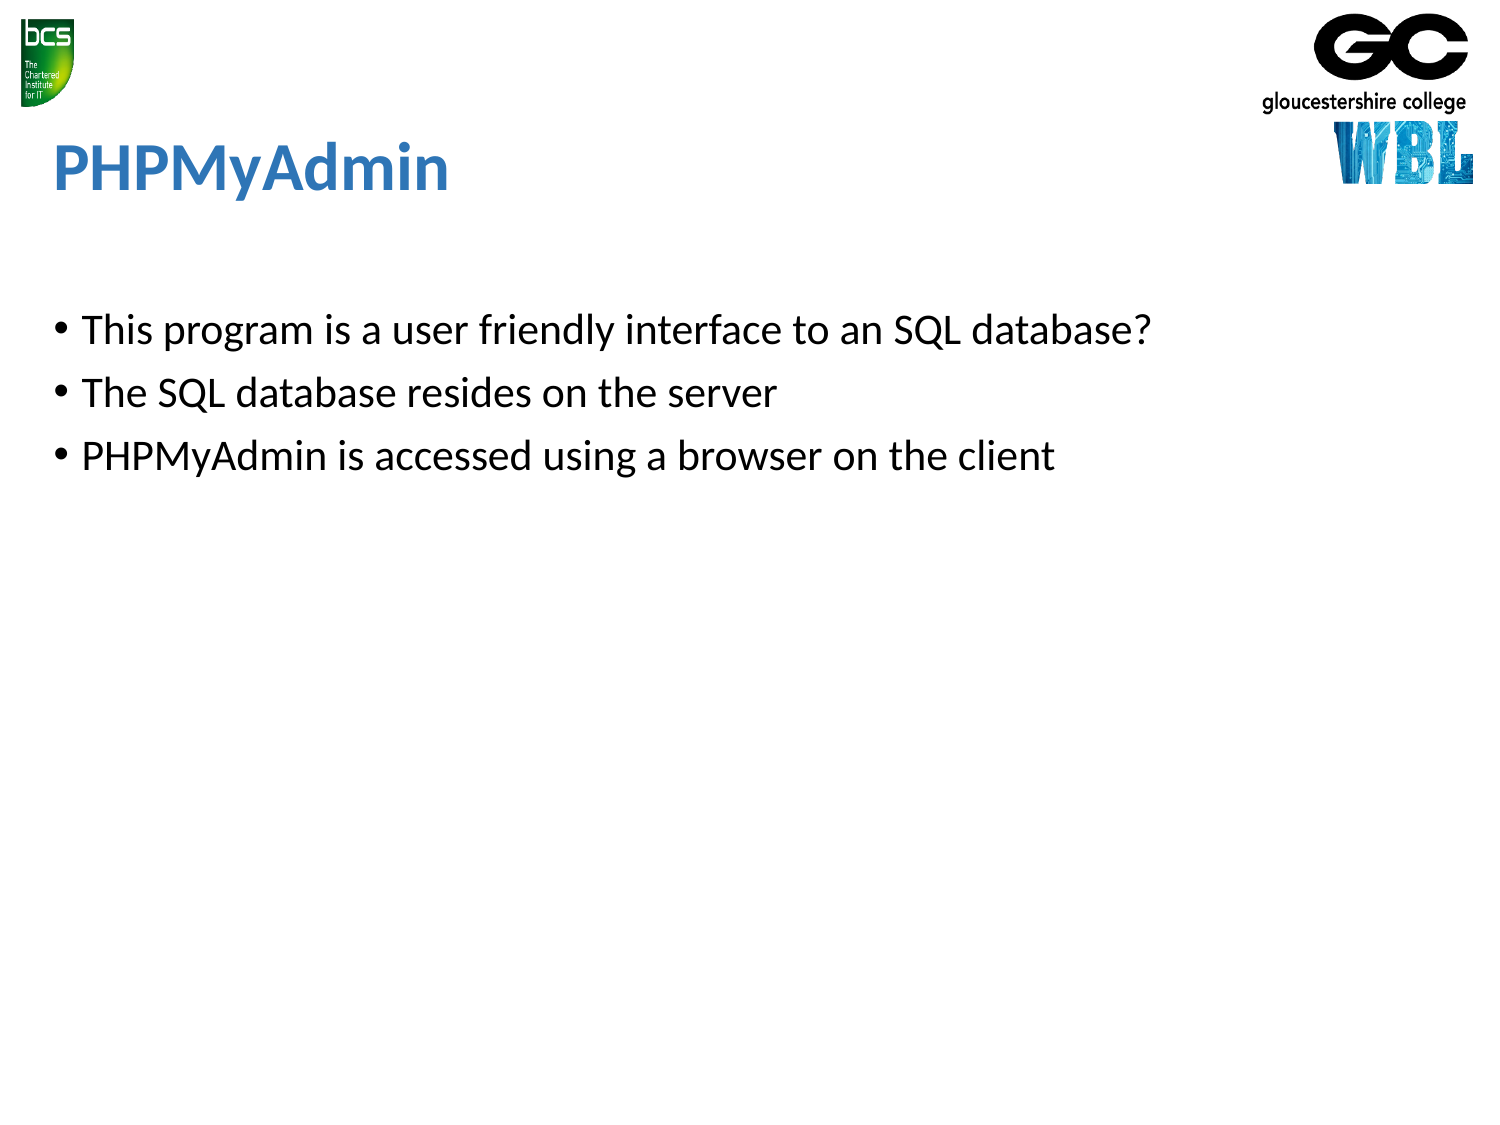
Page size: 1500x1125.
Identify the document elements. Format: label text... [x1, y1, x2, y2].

picture [1255, 5, 1473, 153]
title PHPMyAdmin [38, 59, 1465, 278]
picture [21, 19, 74, 107]
list This program is a user friendly interface to an SQL database? The SQL database resides on the server PHPMyAdmin is accessed using a browser on the client [38, 299, 1465, 1110]
